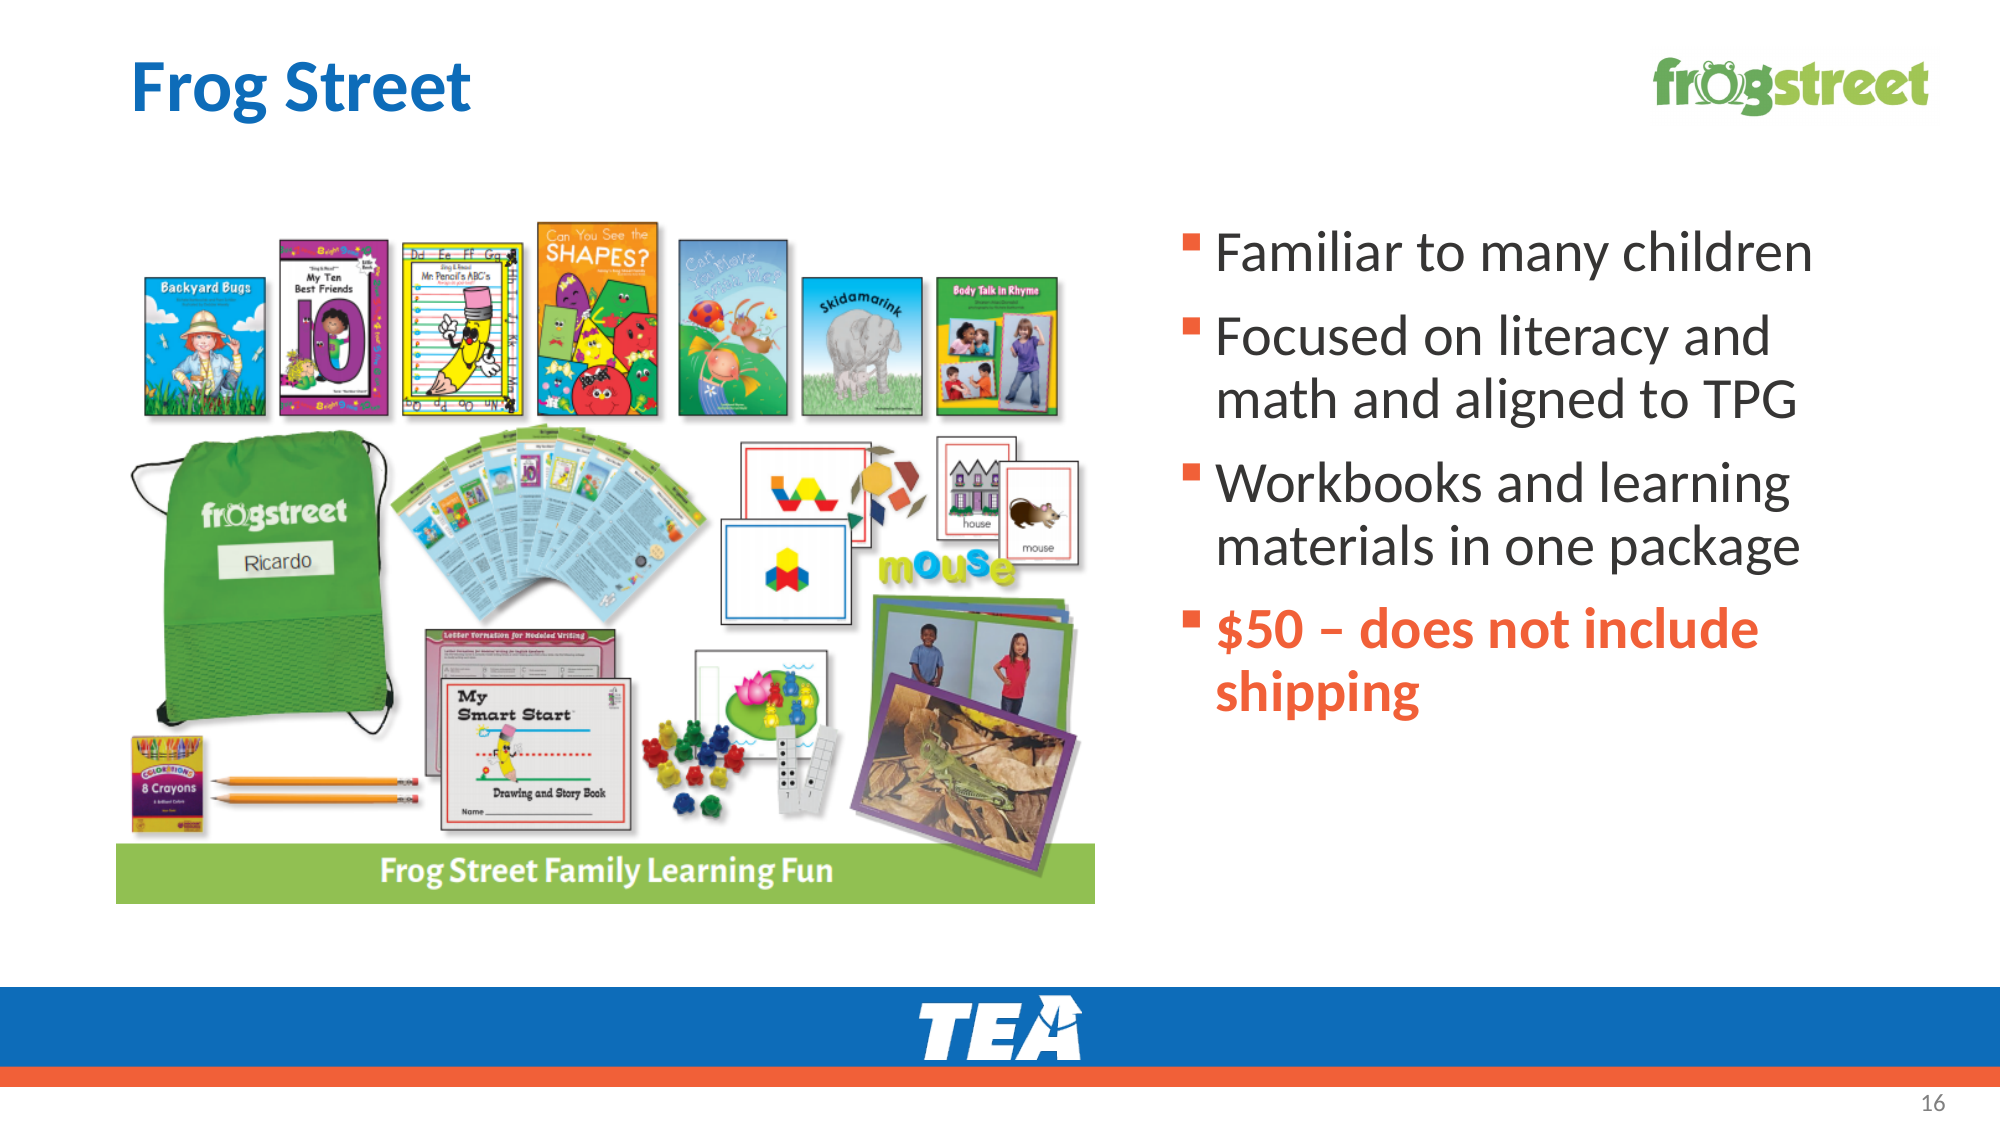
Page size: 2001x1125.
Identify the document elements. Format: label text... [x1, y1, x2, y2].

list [116, 213, 1095, 904]
picture [1649, 46, 1940, 126]
title Frog Street [116, 25, 1942, 149]
slide_number 16 [1510, 1071, 1961, 1125]
list Familiar to many children Focused on literacy and math and aligned to TPG Workbooks and learning materials in one package $50 – does not include shipping [1163, 214, 1942, 928]
picture [918, 994, 1082, 1060]
